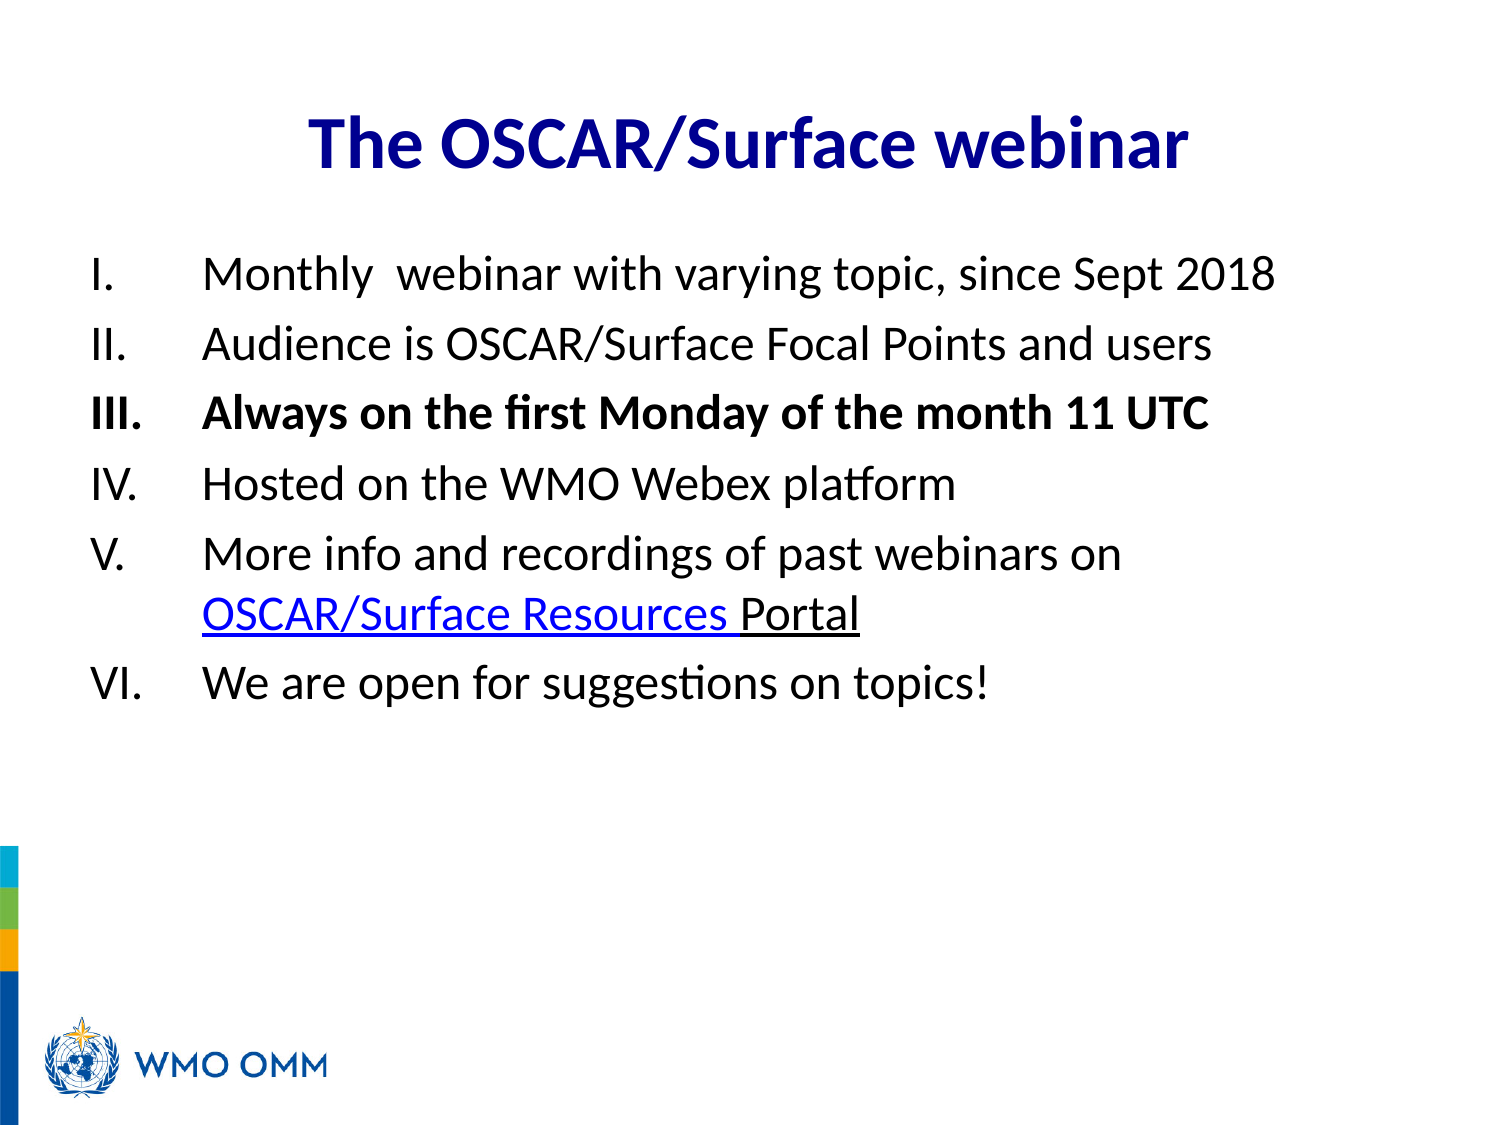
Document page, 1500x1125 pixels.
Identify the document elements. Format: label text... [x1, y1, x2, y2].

title The OSCAR/Surface webinar [75, 45, 1425, 232]
picture [0, 845, 327, 1125]
list Monthly webinar with varying topic, since Sept 2018 Audience is OSCAR/Surface Focal Points and users Always on the first Monday of the month 11 UTC Hosted on the WMO Webex platform More info and recordings of past webinars on OSCAR/Surface Resources Portal We are open for suggestions on topics! [75, 232, 1425, 1005]
